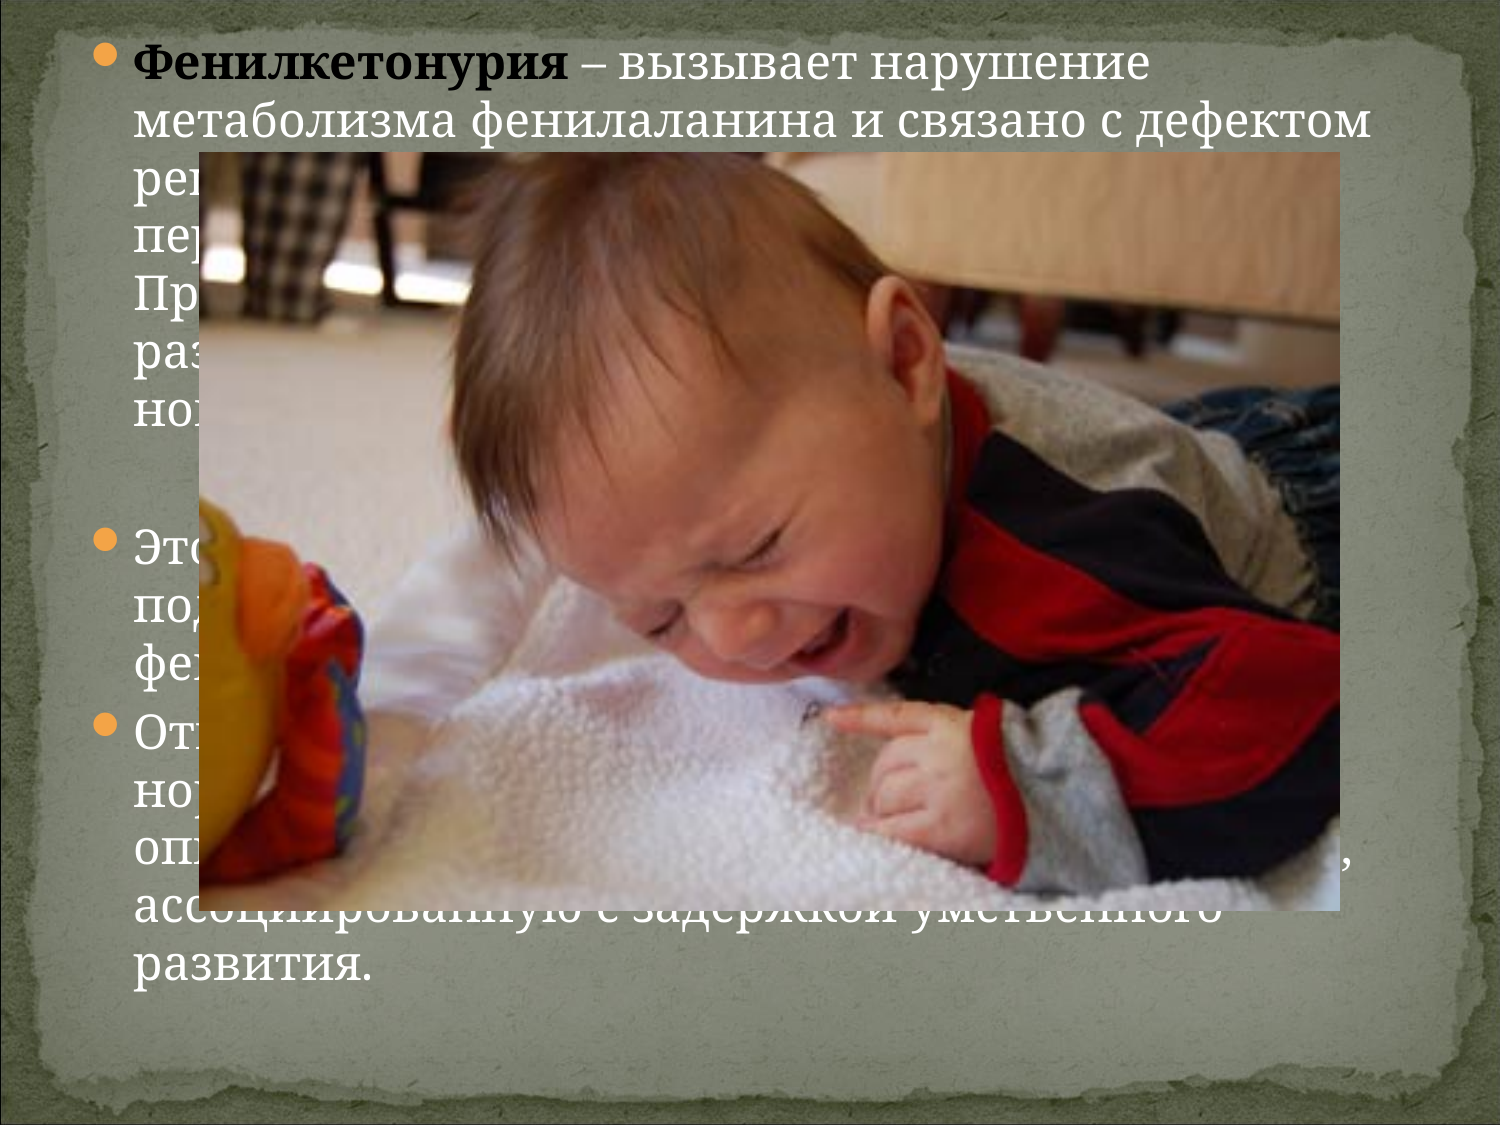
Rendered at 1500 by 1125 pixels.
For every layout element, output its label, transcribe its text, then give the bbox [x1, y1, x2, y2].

picture [0, 0, 1500, 1125]
list Фенилкетонурия – вызывает нарушение метаболизма фенилаланина и связано с дефектом рецессивного гена, который кодирует фермент переработки этой аминокислоты в тирозин. Проявляется в виде нарушения умственного развития, дефектом нервной системы у новорожденных. Это заболевание успешно лечится специально подобранной диетой с низким содержанием фенилаланина. Открытие фенилкетонурии связывают с именем норвежского врача Ивара Асбьёрна Фёлинга, описавшего в 1934 году гиперфенилаланинемию, ассоциированную с задержкой умственного развития. [75, 23, 1425, 1000]
